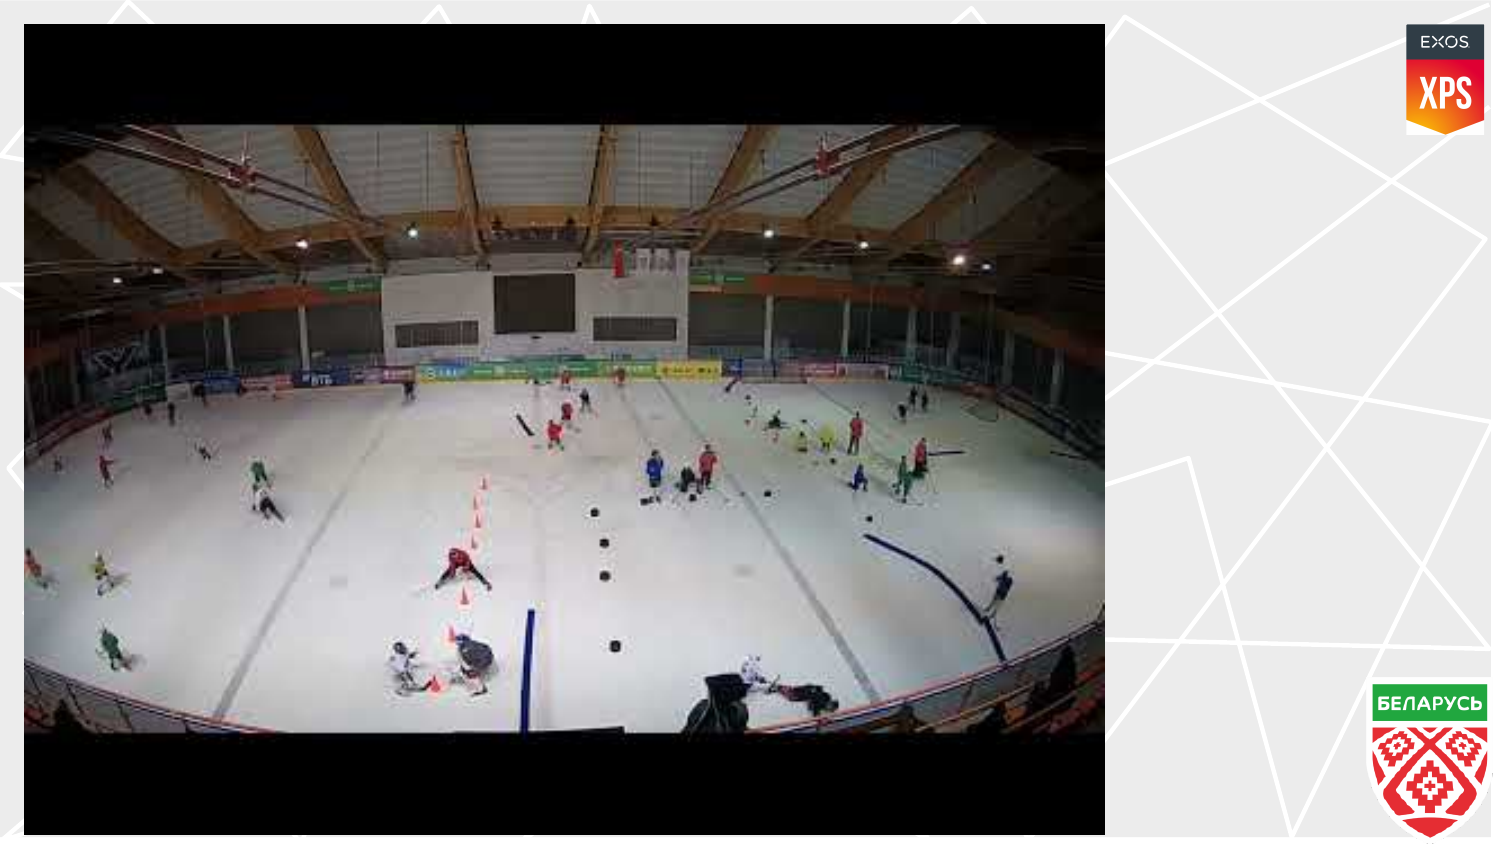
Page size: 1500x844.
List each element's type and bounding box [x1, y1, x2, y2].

picture [1405, 24, 1485, 135]
picture [1366, 677, 1493, 844]
picture [24, 24, 1105, 835]
